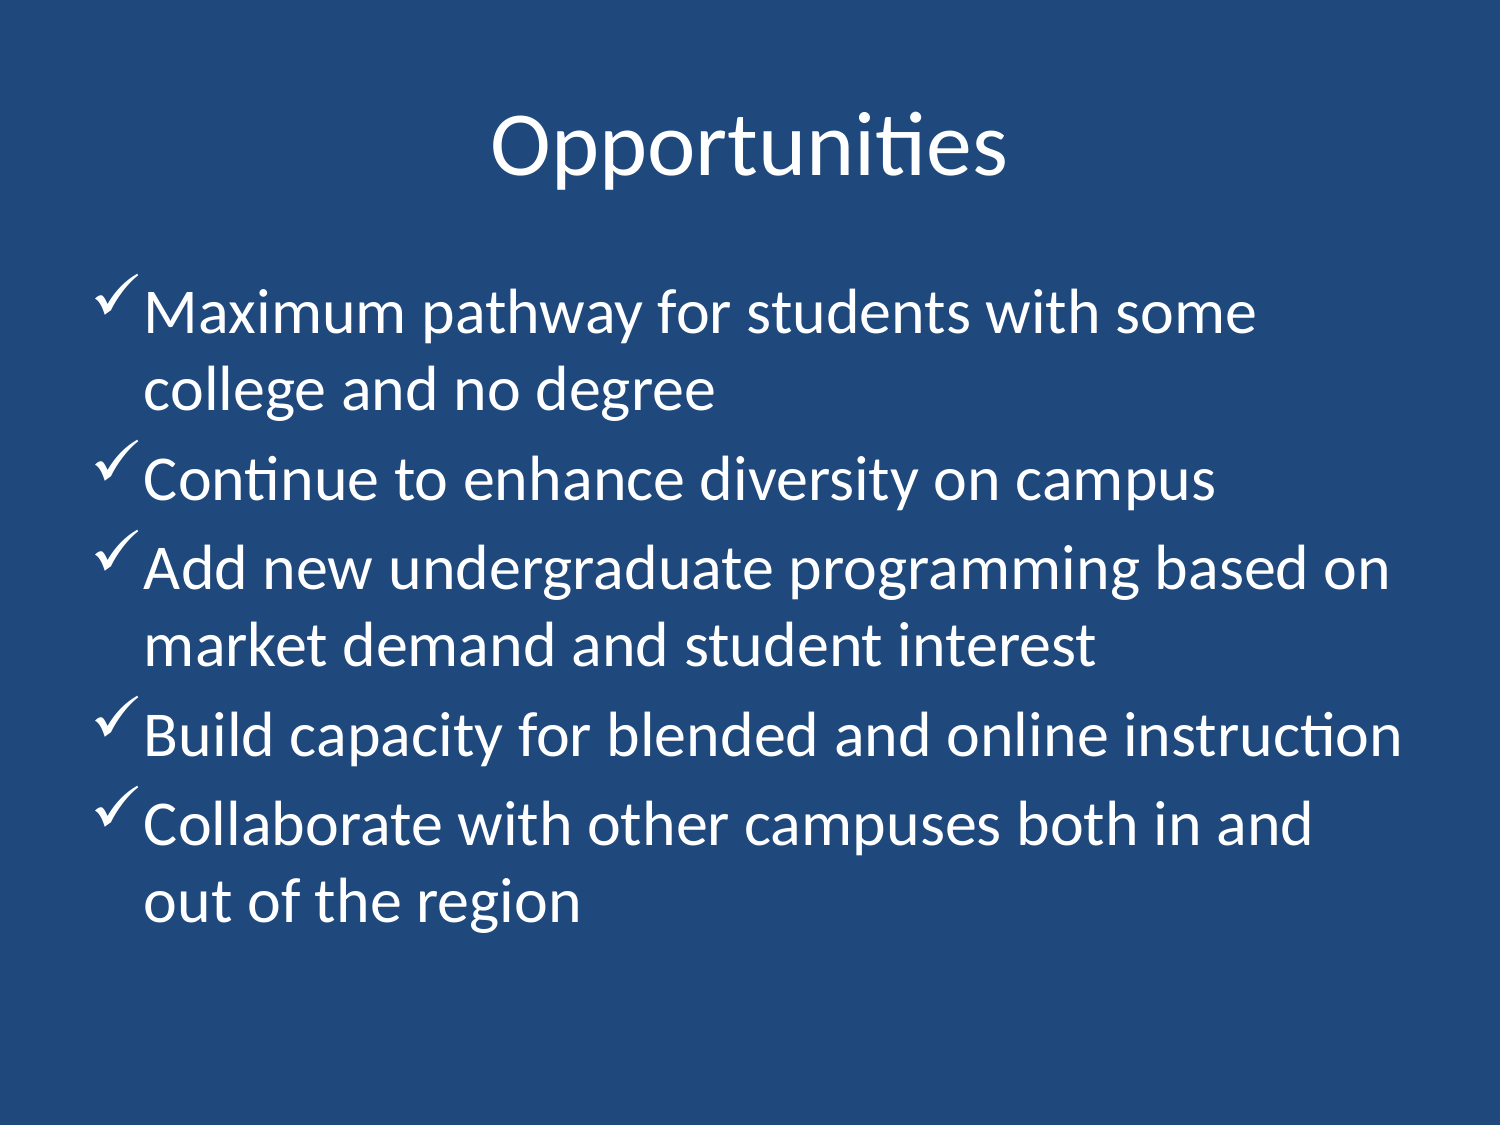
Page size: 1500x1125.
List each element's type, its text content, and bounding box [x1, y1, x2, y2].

title Opportunities [75, 45, 1425, 233]
list Maximum pathway for students with some college and no degree Continue to enhance diversity on campus Add new undergraduate programming based on market demand and student interest Build capacity for blended and online instruction Collaborate with other campuses both in and out of the region [75, 262, 1425, 1005]
